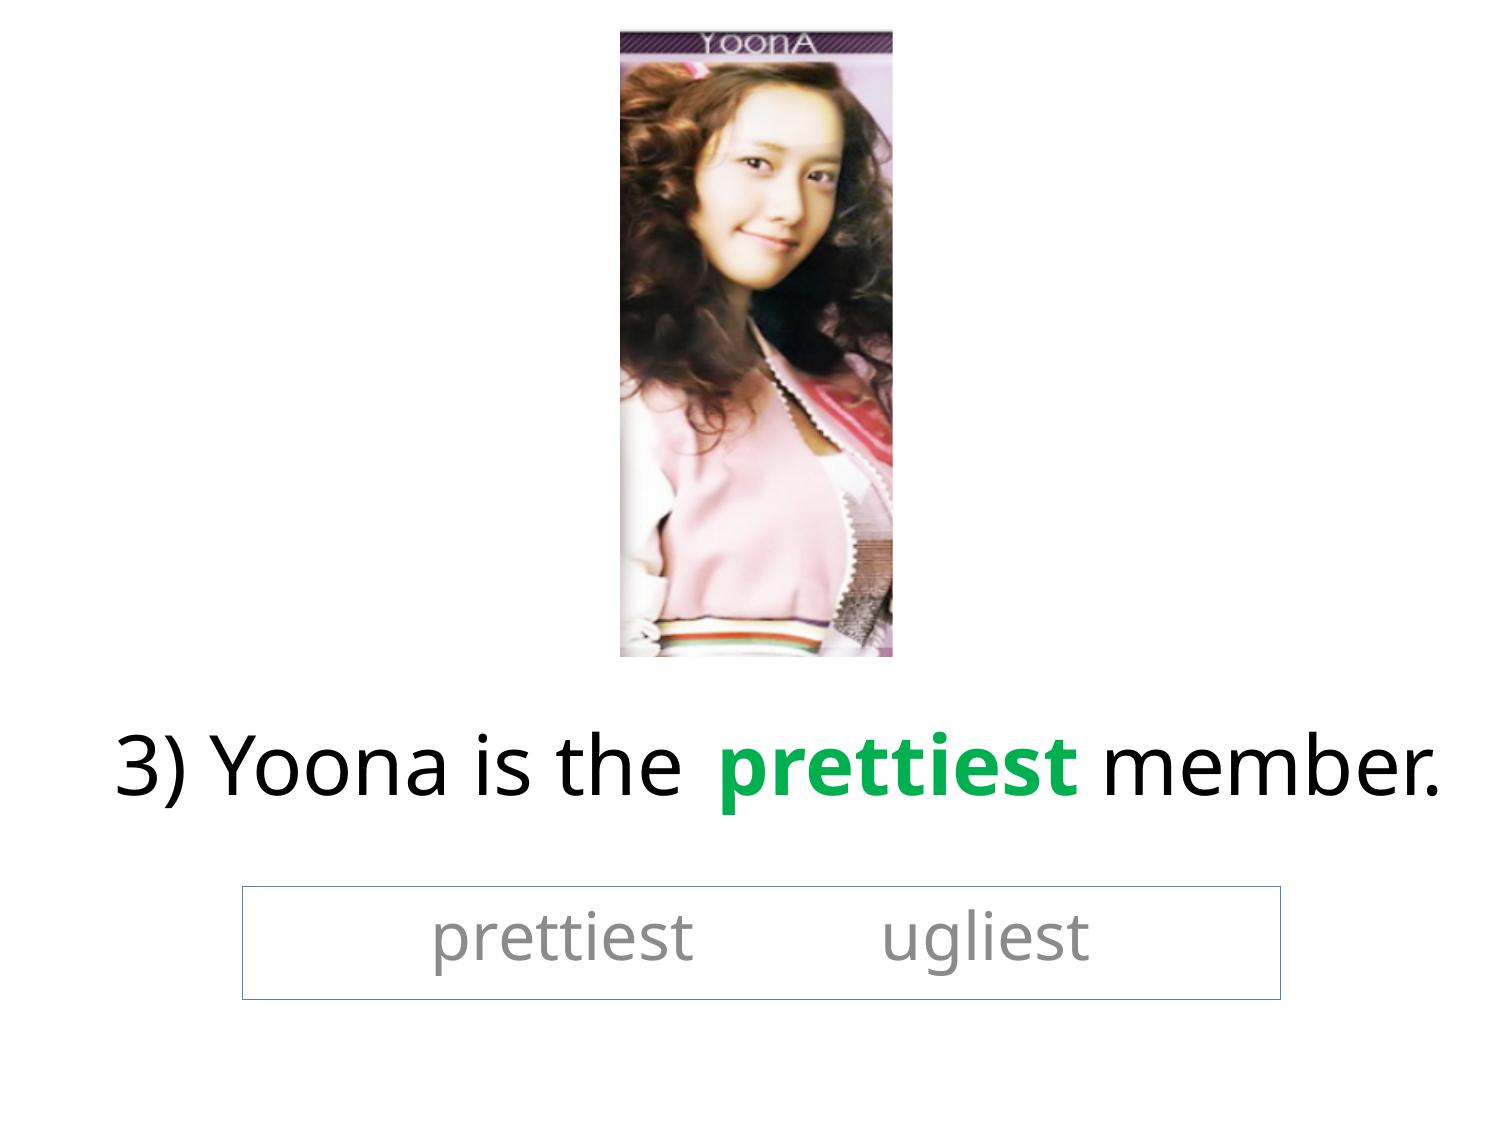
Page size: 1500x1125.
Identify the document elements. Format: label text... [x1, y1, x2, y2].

text_box 3) Yoona is the [100, 704, 701, 819]
text_box prettiest [701, 704, 1085, 819]
text_box member. [1085, 704, 1460, 819]
picture [619, 29, 893, 658]
subtitle prettiest ugliest [242, 886, 1281, 1000]
